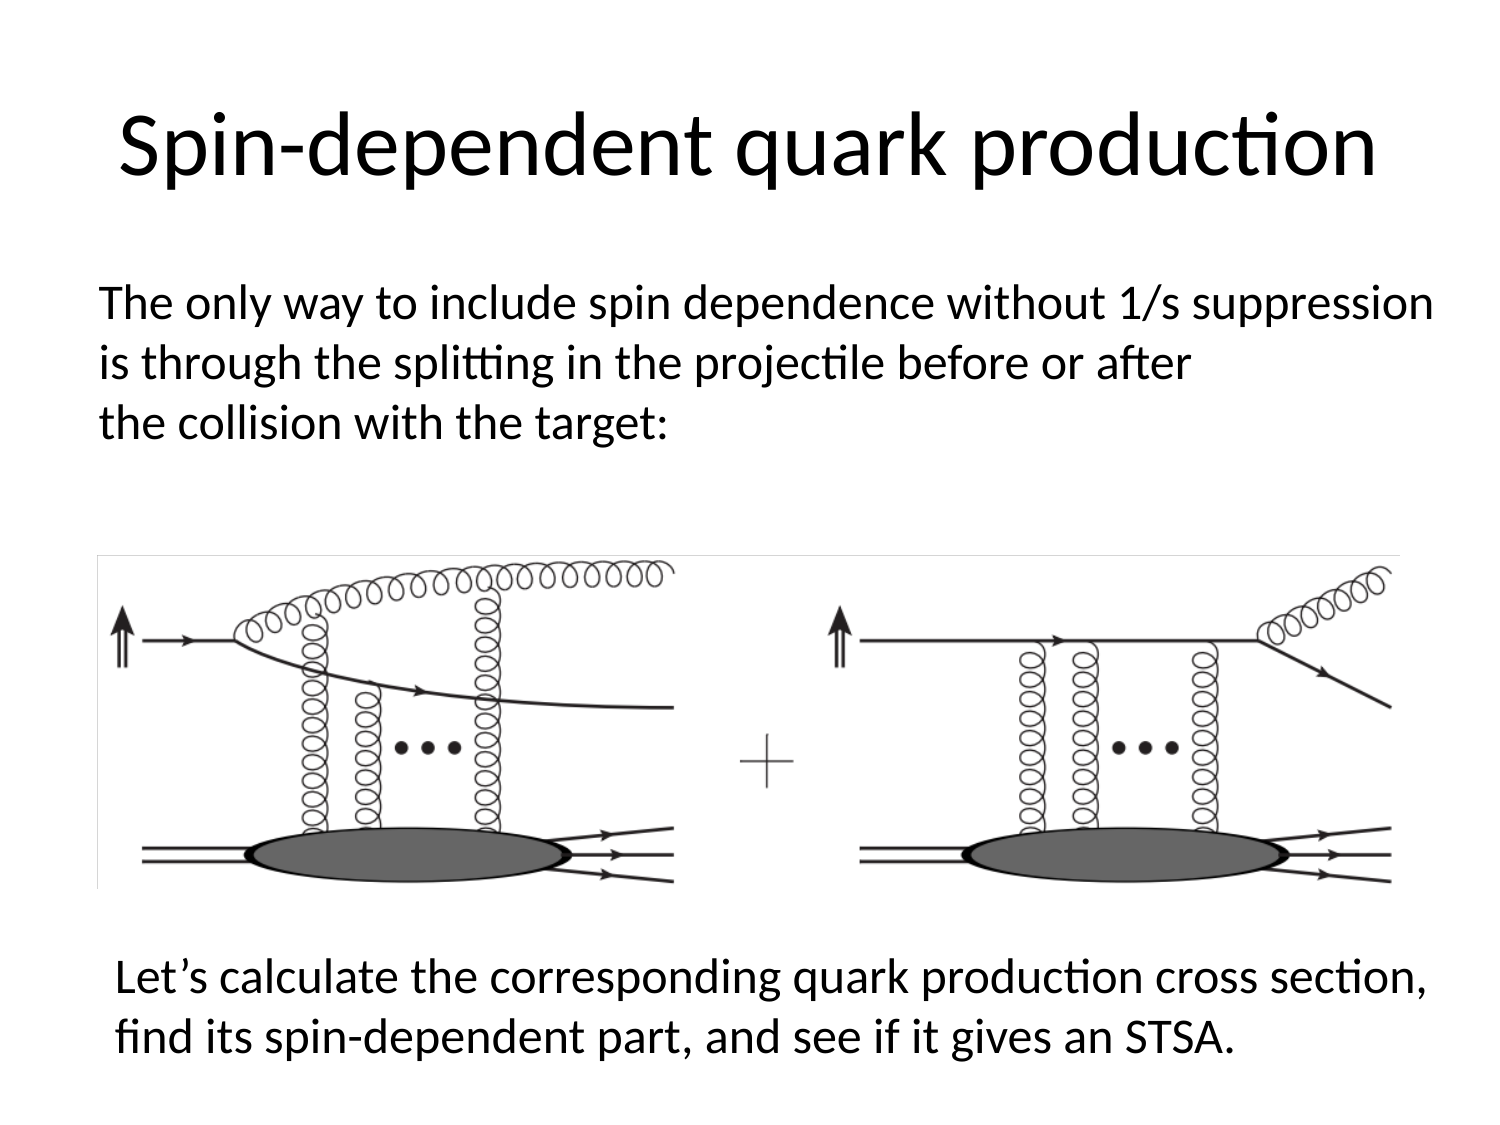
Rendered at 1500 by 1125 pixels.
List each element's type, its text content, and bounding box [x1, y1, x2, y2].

title Spin-dependent quark production [75, 45, 1425, 233]
text_box The only way to include spin dependence without 1/s suppression is through the splitting in the projectile before or after the collision with the target: [83, 262, 1450, 457]
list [95, 362, 1401, 1081]
text_box Let’s calculate the corresponding quark production cross section, find its spin-dependent part, and see if it gives an STSA. [1405, 935, 1455, 1071]
